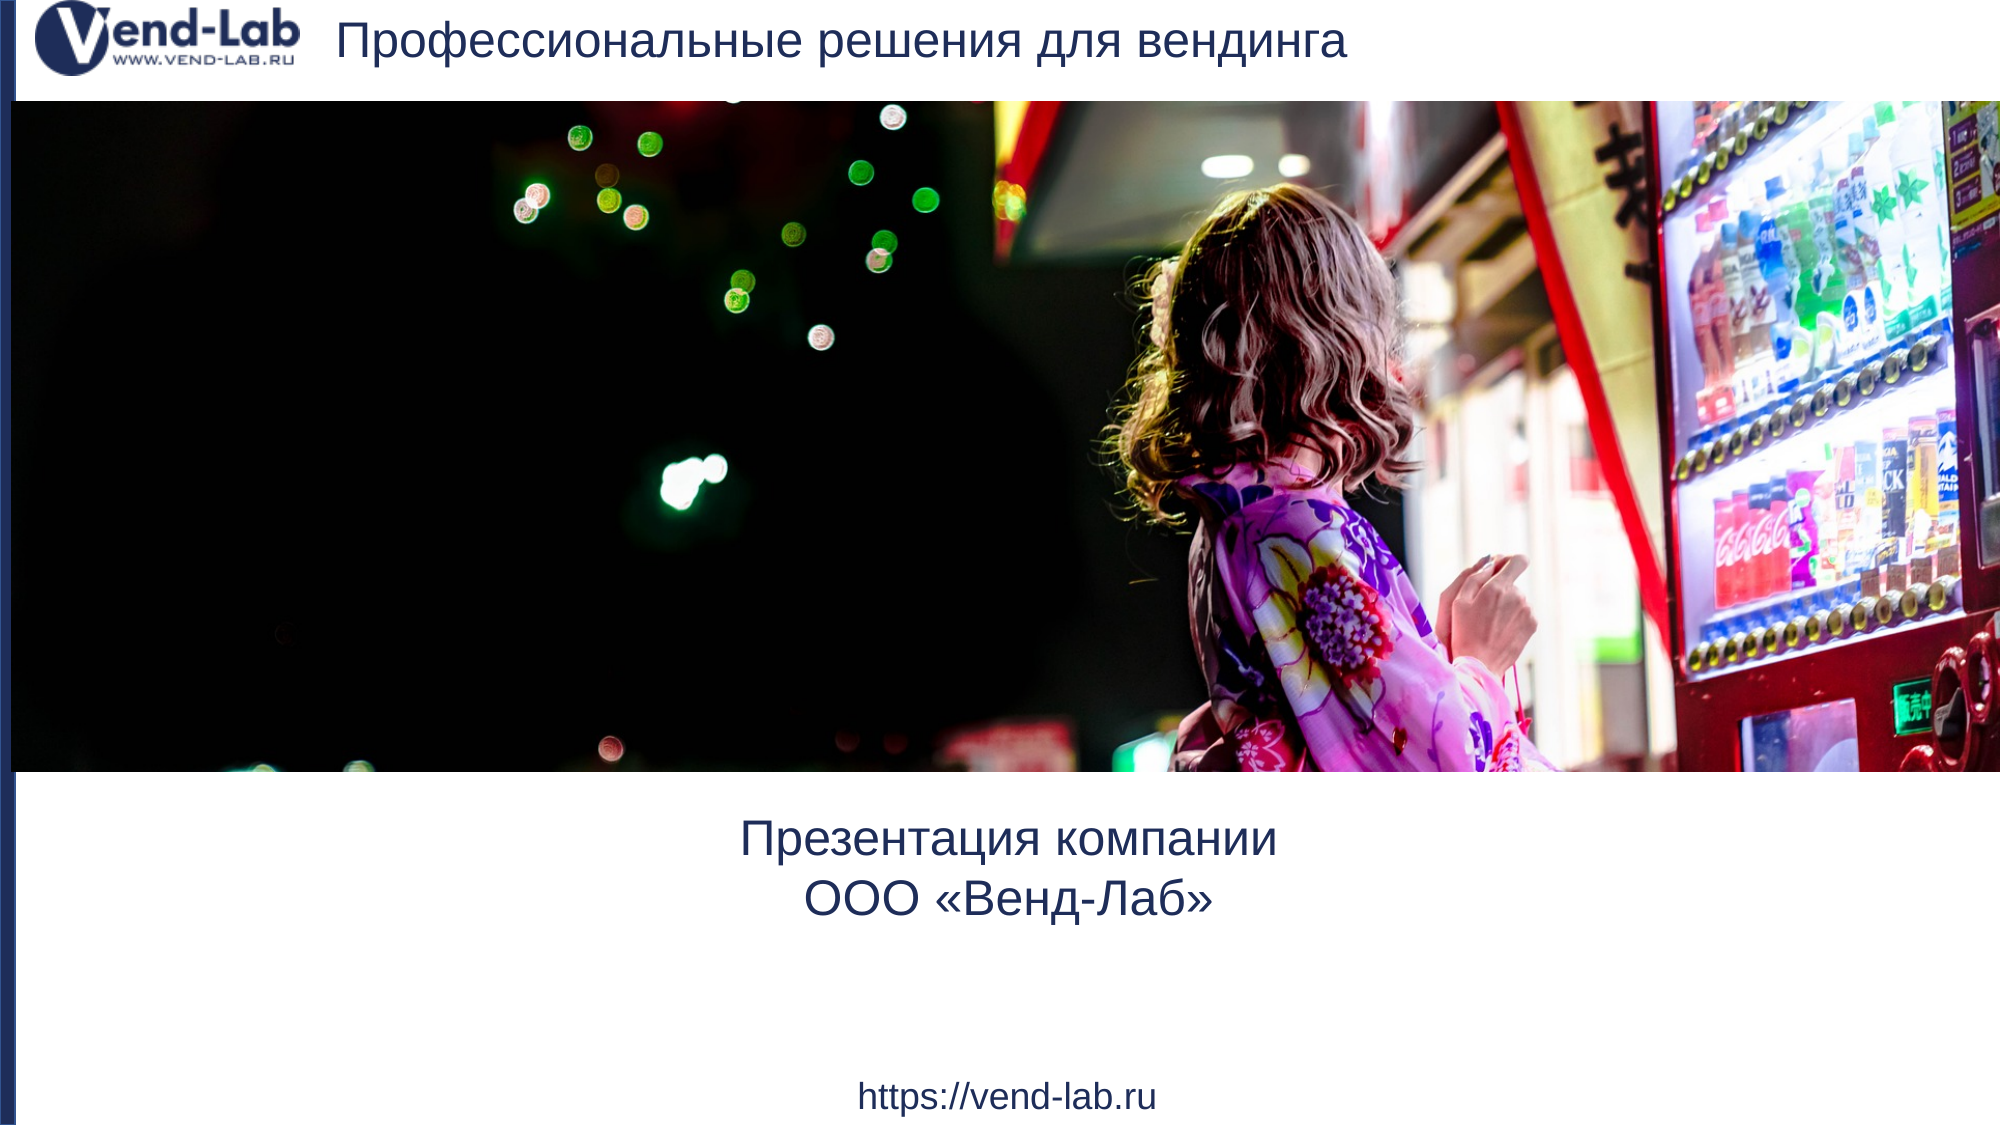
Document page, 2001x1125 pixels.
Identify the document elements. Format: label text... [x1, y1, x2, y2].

text_box [0, 0, 16, 1125]
text_box Презентация компании ООО «Венд-Лаб» [14, 798, 2000, 933]
text_box https://vend-lab.ru [14, 1064, 2000, 1125]
text_box Профессиональные решения для вендинга [320, 0, 2000, 75]
picture [35, 0, 300, 76]
picture [11, 101, 2000, 772]
